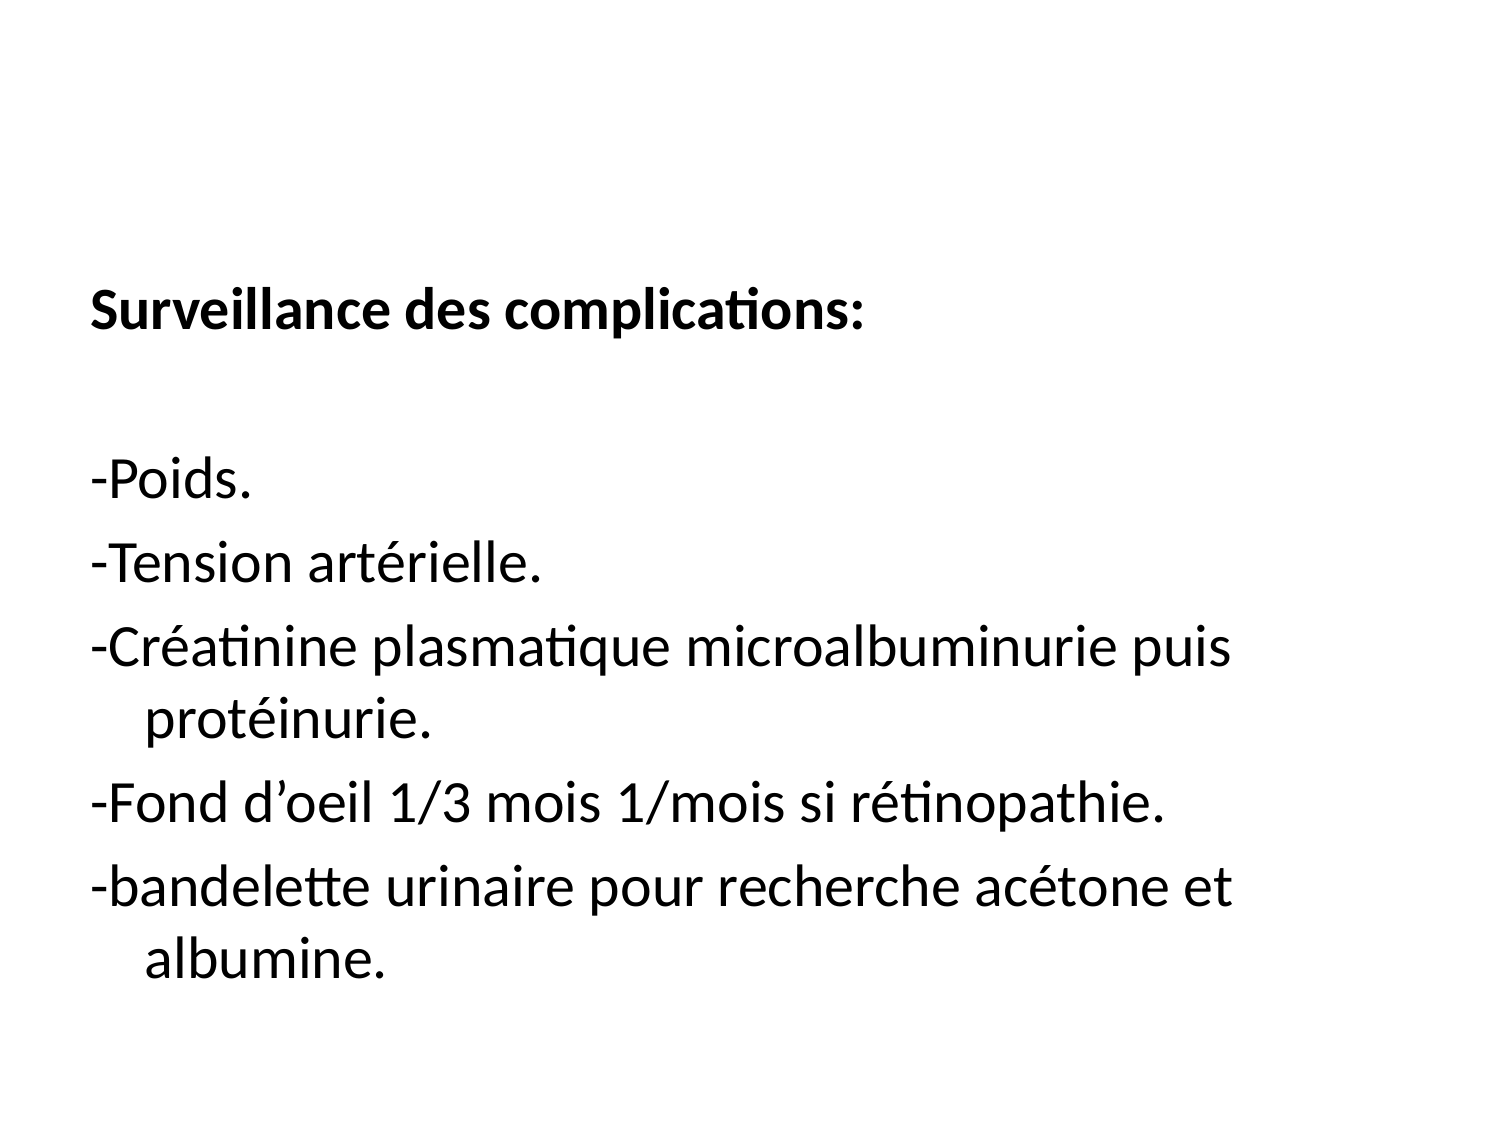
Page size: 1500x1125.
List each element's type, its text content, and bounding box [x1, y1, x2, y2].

list Surveillance des complications: -Poids. -Tension artérielle. -Créatinine plasmatique microalbuminurie puis protéinurie. -Fond d’oeil 1/3 mois 1/mois si rétinopathie. -bandelette urinaire pour recherche acétone et albumine. [75, 262, 1425, 1005]
